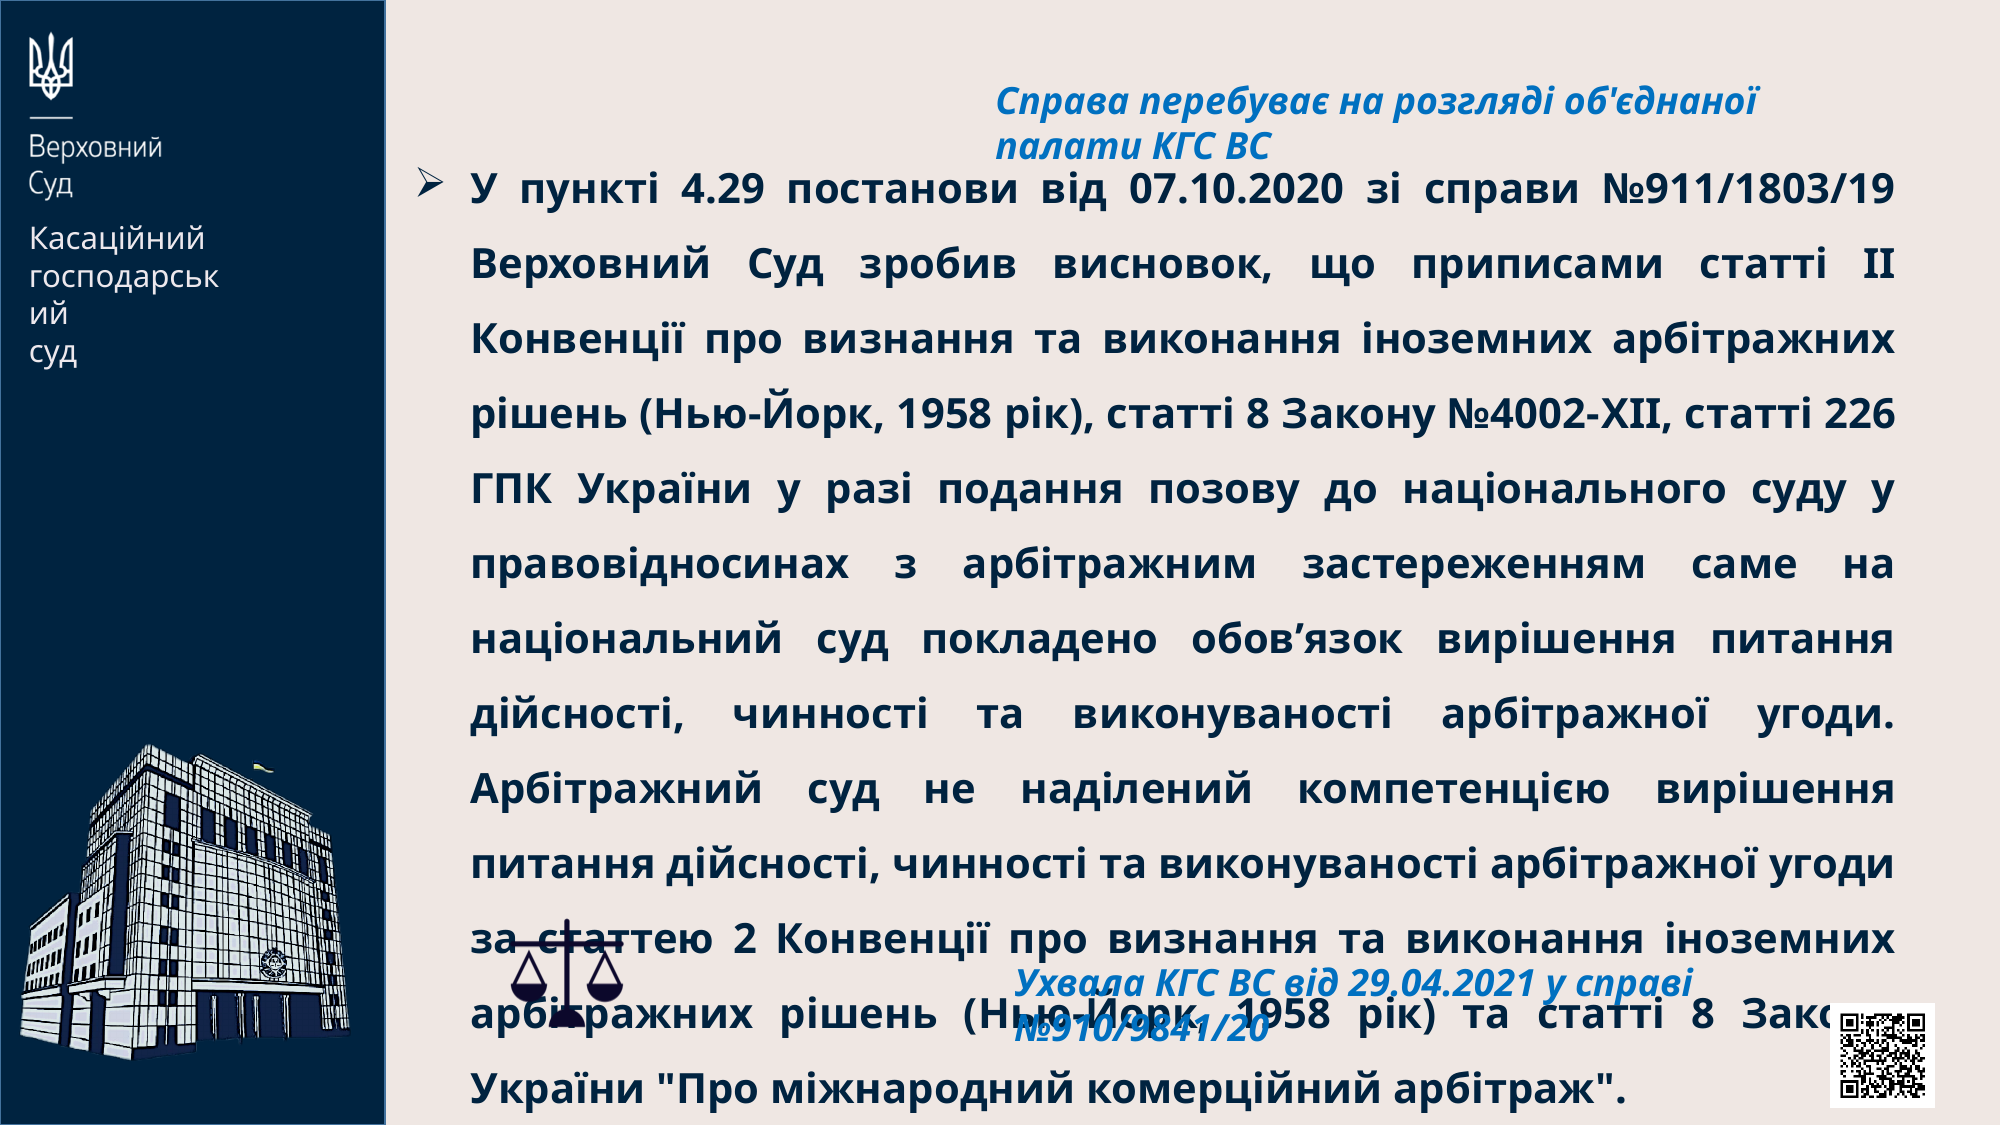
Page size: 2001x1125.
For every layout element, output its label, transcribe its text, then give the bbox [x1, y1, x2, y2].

text_box У пункті 4.29 постанови від 07.10.2020 зі справи №911/1803/19 Верховний Суд зробив висновок, що приписами статті ІІ Конвенції про визнання та виконання іноземних арбітражних рішень (Нью-Йорк, 1958 рік), статті 8 Закону №4002-XII, статті 226 ГПК України у разі подання позову до національного суду у правовідносинах з арбітражним застереженням саме на національний суд покладено обов’язок вирішення питання дійсності, чинності та виконуваності арбітражної угоди. Арбітражний суд не наділений компетенцією вирішення питання дійсності, чинності та виконуваності арбітражної угоди за статтею 2 Конвенції про визнання та виконання іноземних арбітражних рішень (Нью-Йорк, 1958 рік) та статті 8 Закону України "Про міжнародний комерційний арбітраж". [399, 129, 1912, 1120]
picture [494, 901, 640, 1045]
text_box Ухвала КГС ВС від 29.04.2021 у справі №910/9841/20 [999, 951, 1912, 1056]
text_box [0, 0, 386, 1125]
text_box Касаційний господарський суд [14, 211, 252, 376]
picture [18, 742, 352, 1062]
picture [18, 25, 176, 206]
text_box Справа перебуває на розгляді об'єднаної палати КГС ВС [980, 69, 1878, 175]
picture [1830, 1003, 1935, 1108]
